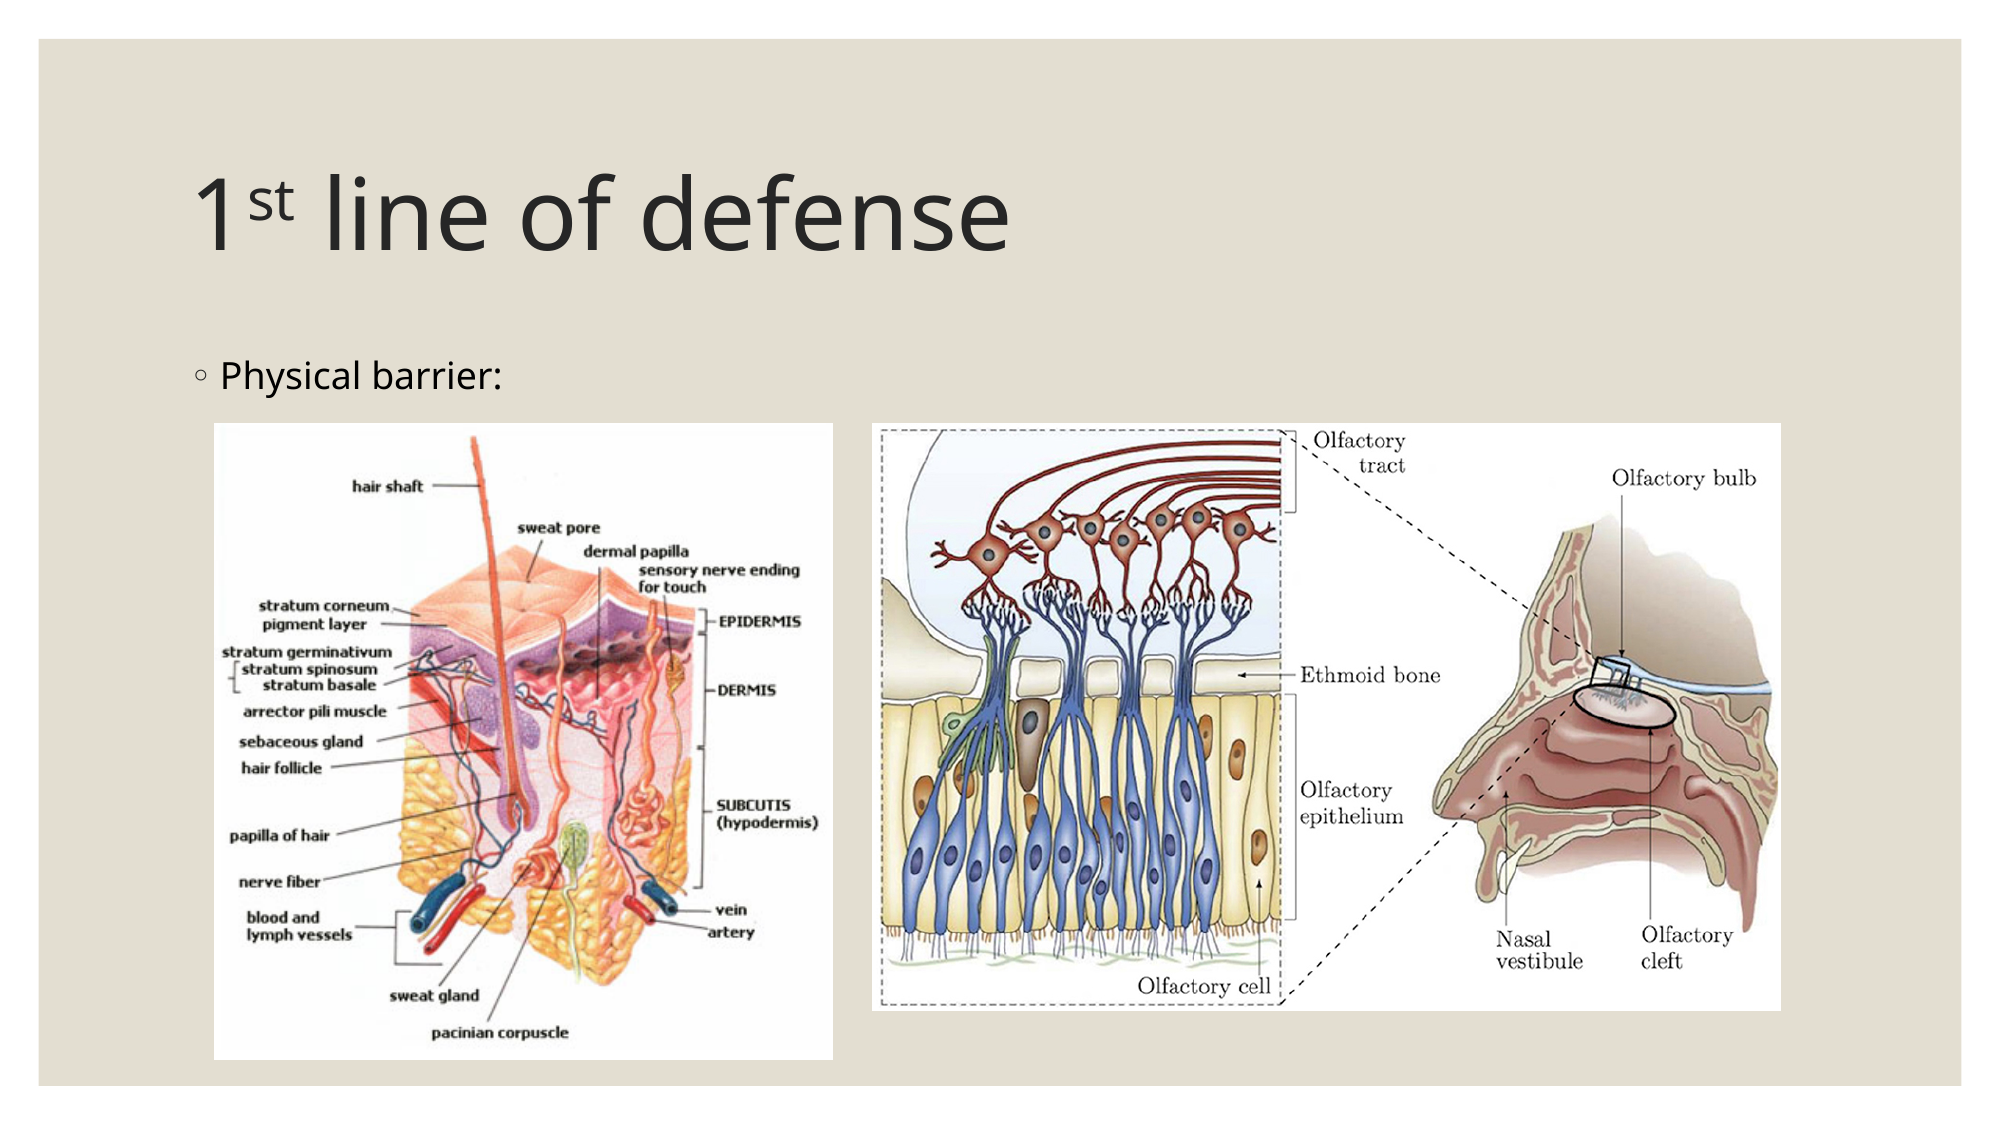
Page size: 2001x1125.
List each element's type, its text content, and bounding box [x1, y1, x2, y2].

picture [214, 423, 833, 1060]
picture [872, 423, 1781, 1011]
list Physical barrier: [174, 345, 1825, 990]
title 1st line of defense [174, 105, 1825, 331]
